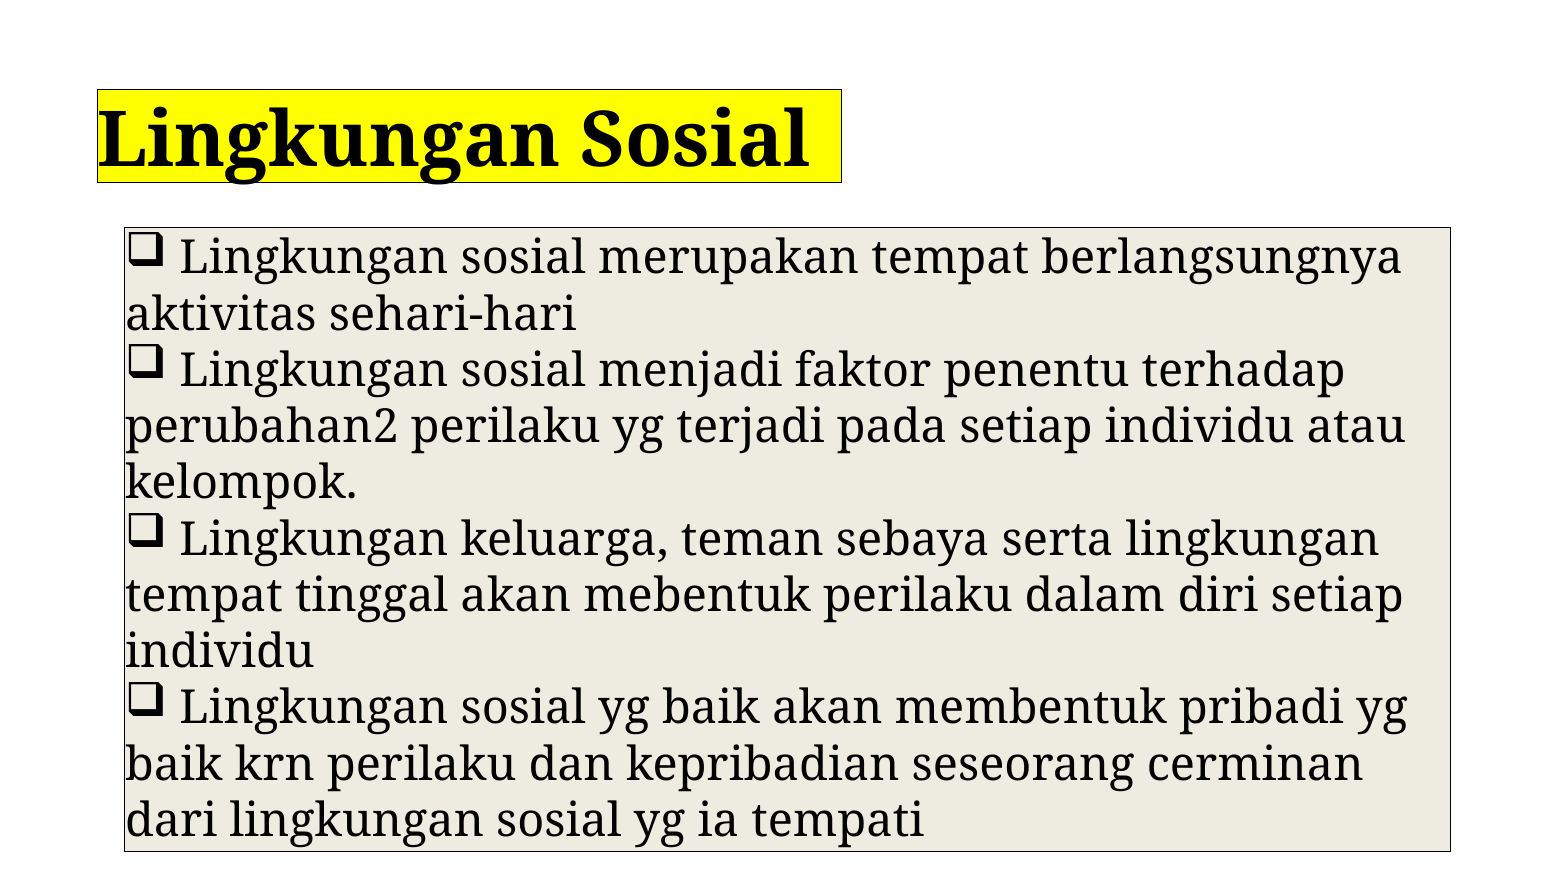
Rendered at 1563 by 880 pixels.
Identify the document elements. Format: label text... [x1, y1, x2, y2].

title Lingkungan Sosial [97, 89, 842, 183]
list Lingkungan sosial merupakan tempat berlangsungnya aktivitas sehari-hari Lingkungan sosial menjadi faktor penentu terhadap perubahan2 perilaku yg terjadi pada setiap individu atau kelompok. Lingkungan keluarga, teman sebaya serta lingkungan tempat tinggal akan mebentuk perilaku dalam diri setiap individu Lingkungan sosial yg baik akan membentuk pribadi yg baik krn perilaku dan kepribadian seseorang cerminan dari lingkungan sosial yg ia tempati [124, 227, 1451, 852]
